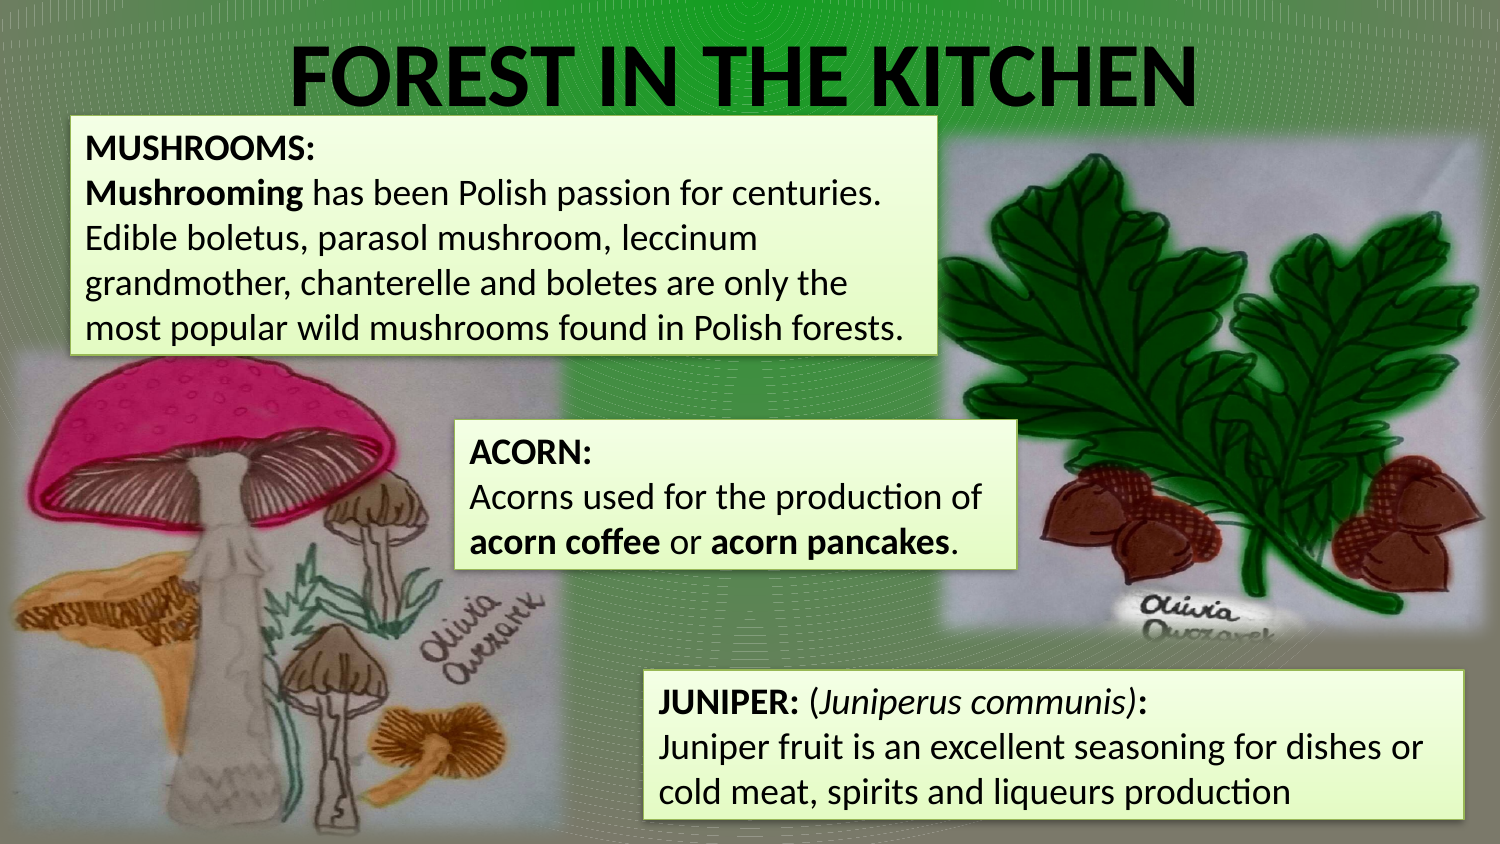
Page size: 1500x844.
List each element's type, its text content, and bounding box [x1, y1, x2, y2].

text_box MUSHROOMS: Mushrooming has been Polish passion for centuries. Edible boletus, parasol mushroom, leccinum grandmother, chanterelle and boletes are only the most popular wild mushrooms found in Polish forests. [70, 115, 923, 356]
text_box JUNIPER: (Juniperus communis): Juniper fruit is an excellent seasoning for dishes or cold meat, spirits and liqueurs production [643, 669, 1465, 820]
picture [0, 332, 580, 844]
text_box ACORN: Acorns used for the production of acorn coffee or acorn pancakes. [585, 419, 917, 570]
picture [922, 116, 1500, 647]
title FOREST IN THE KITCHEN [70, 0, 1421, 115]
